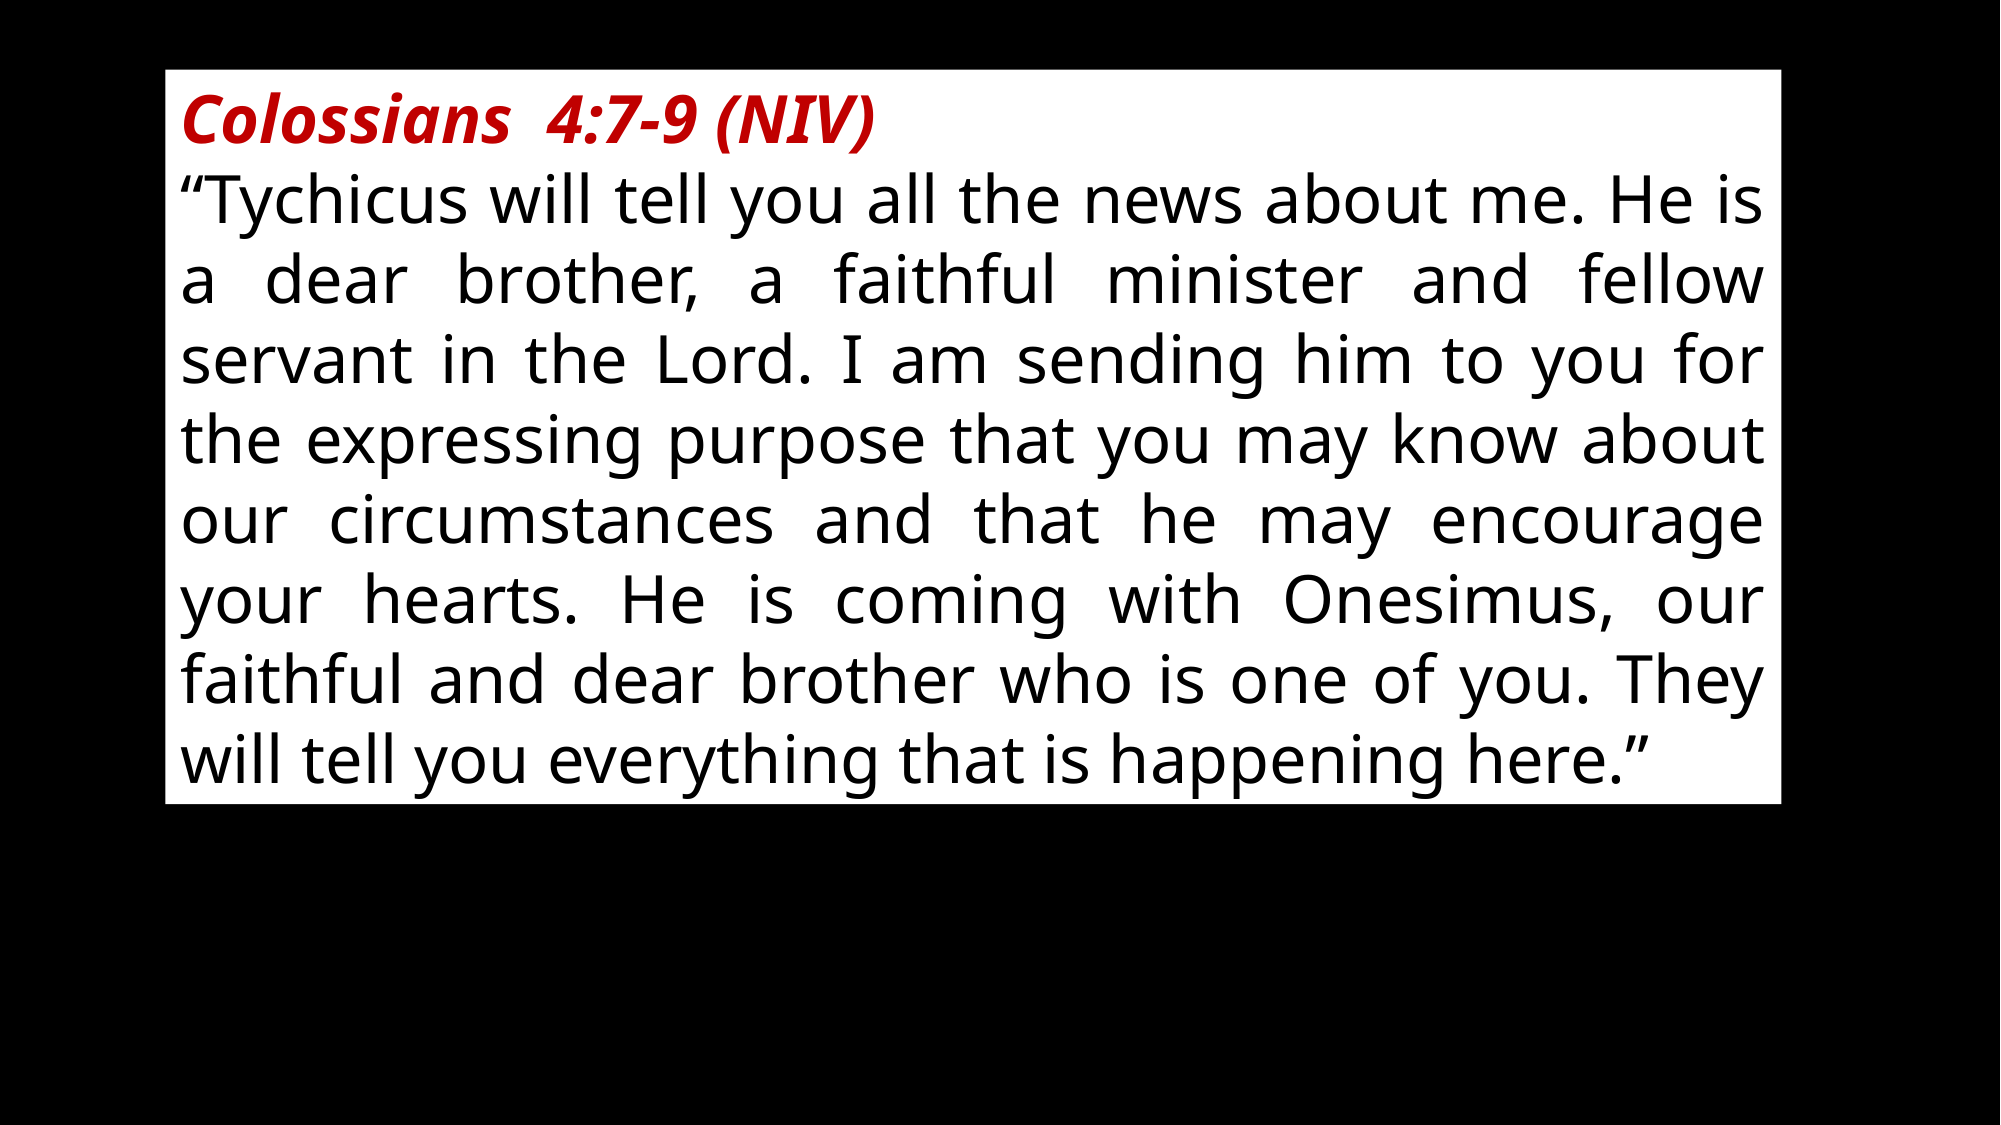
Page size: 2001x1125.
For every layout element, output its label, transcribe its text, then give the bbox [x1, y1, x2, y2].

text_box Colossians 4:7-9 (NIV) “Tychicus will tell you all the news about me. He is a dear brother, a faithful minister and fellow servant in the Lord. I am sending him to you for the expressing purpose that you may know about our circumstances and that he may encourage your hearts. He is coming with Onesimus, our faithful and dear brother who is one of you. They will tell you everything that is happening here.” [165, 69, 1782, 805]
